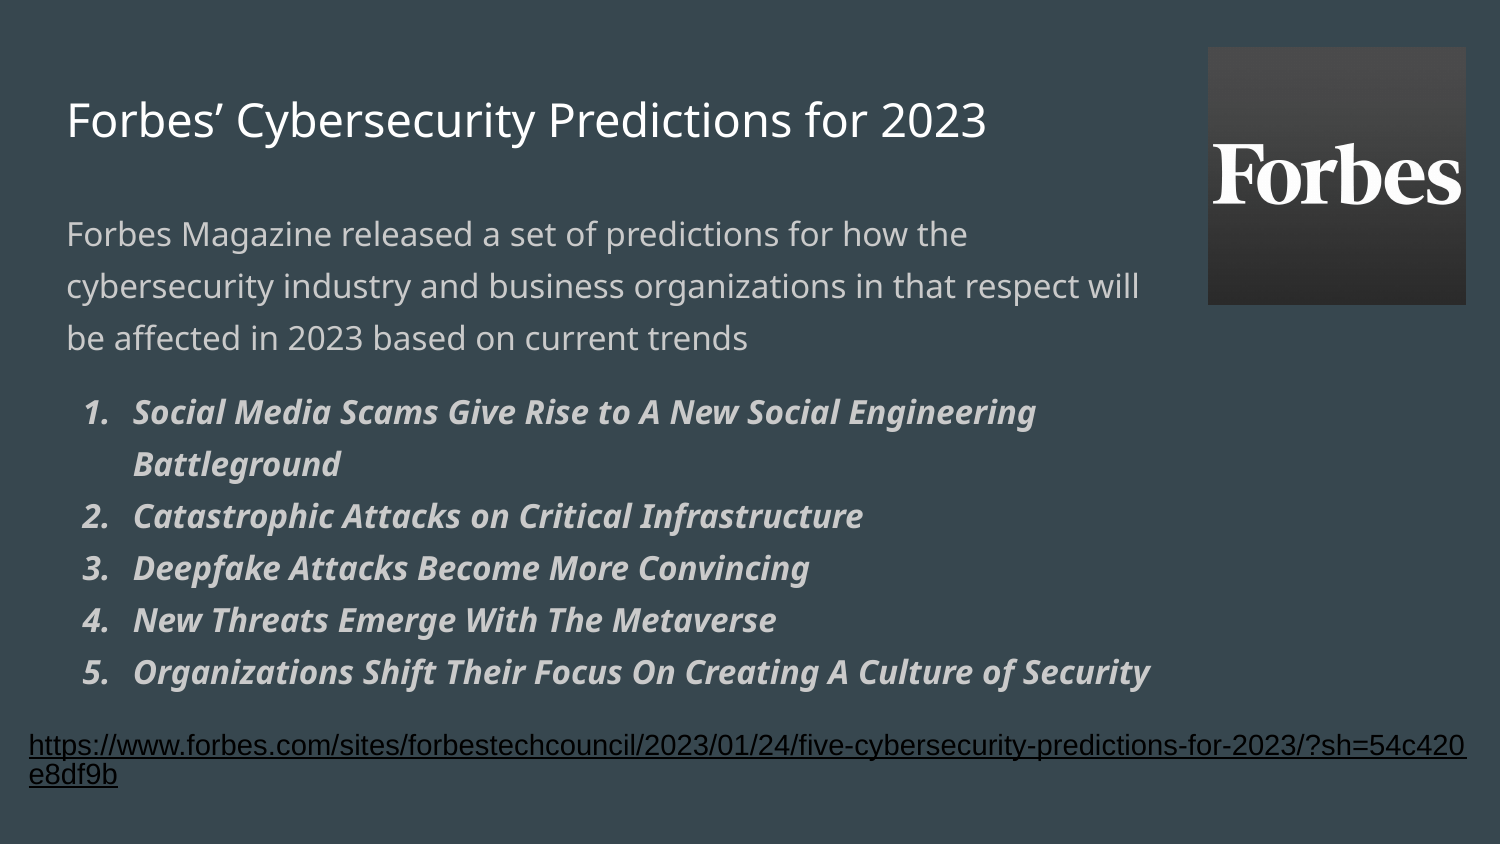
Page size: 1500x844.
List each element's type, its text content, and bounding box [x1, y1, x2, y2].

title Forbes’ Cybersecurity Predictions for 2023 [51, 72, 1203, 167]
text_box https://www.forbes.com/sites/forbestechcouncil/2023/01/24/five-cybersecurity-predictions-for-2023/?sh=54c420e8df9b [13, 711, 1487, 811]
list Forbes Magazine released a set of predictions for how the cybersecurity industry and business organizations in that respect will be affected in 2023 based on current trends Social Media Scams Give Rise to A New Social Engineering Battleground Catastrophic Attacks on Critical Infrastructure Deepfake Attacks Become More Convincing New Threats Emerge With The Metaverse Organizations Shift Their Focus On Creating A Culture of Security [51, 189, 1168, 711]
picture [1208, 47, 1466, 305]
